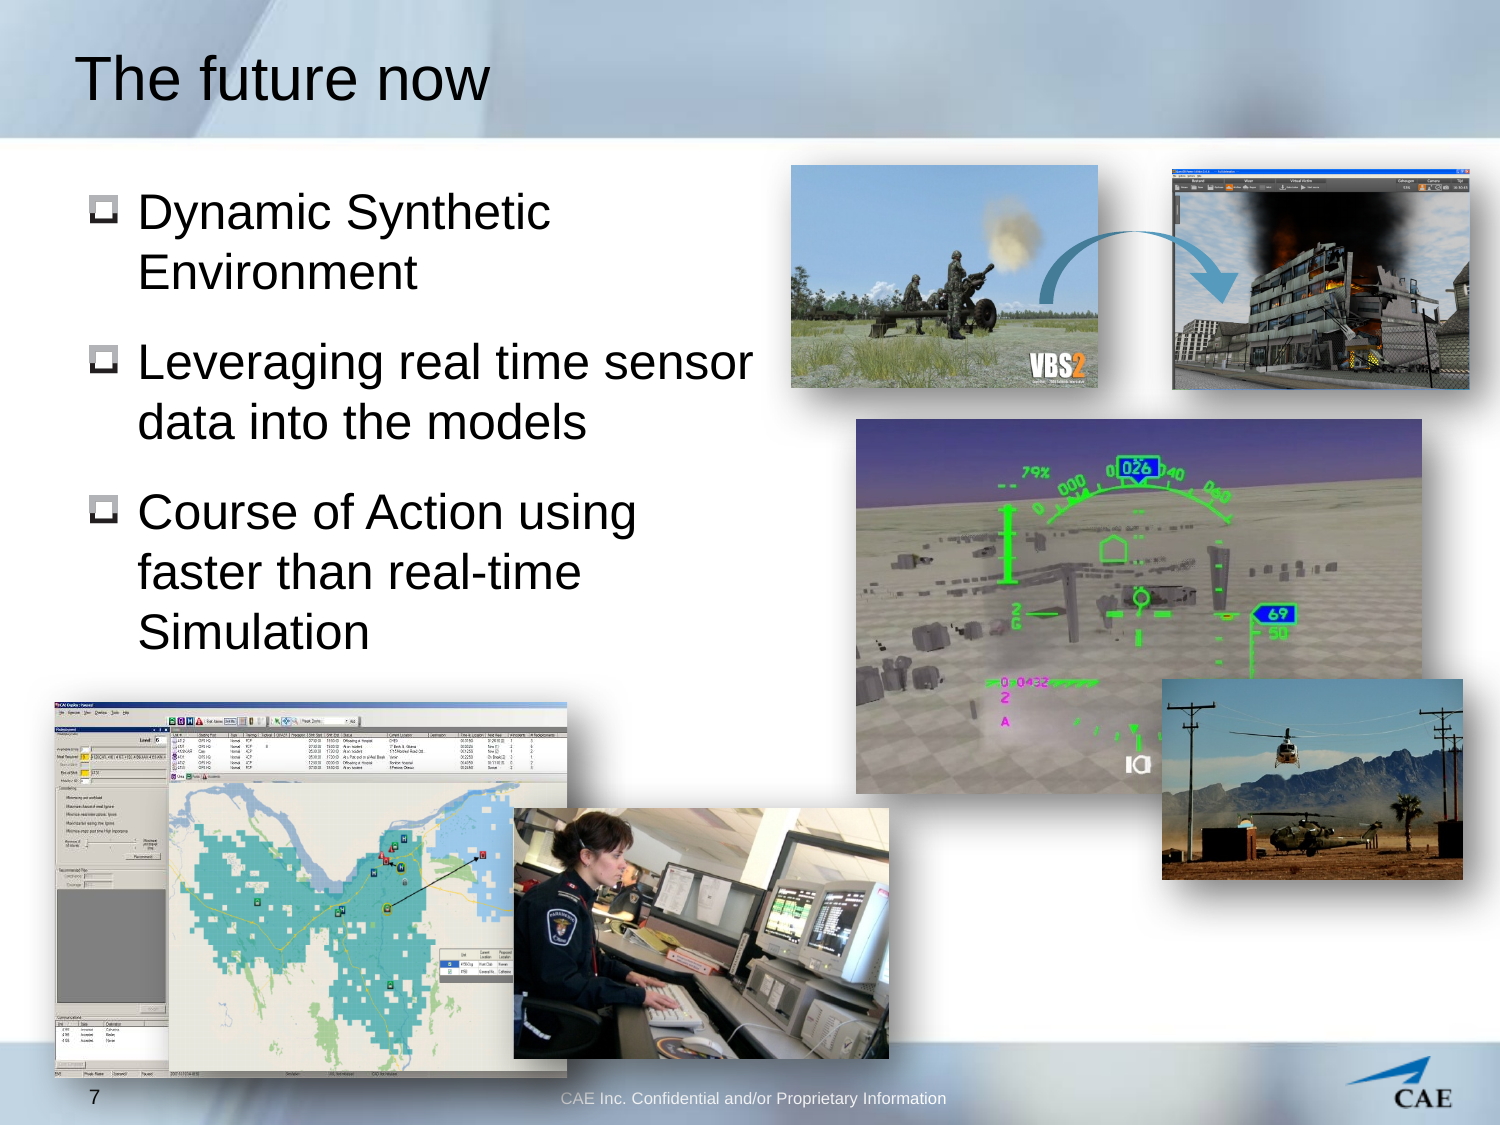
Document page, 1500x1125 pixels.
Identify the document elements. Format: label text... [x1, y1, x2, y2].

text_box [54, 702, 568, 1078]
title The future now [74, 14, 1426, 136]
list Dynamic Synthetic Environment Leveraging real time sensor data into the models Course of Action using faster than real-time Simulation [74, 171, 778, 790]
picture [0, 0, 1500, 1125]
text_box [1103, 231, 1166, 239]
